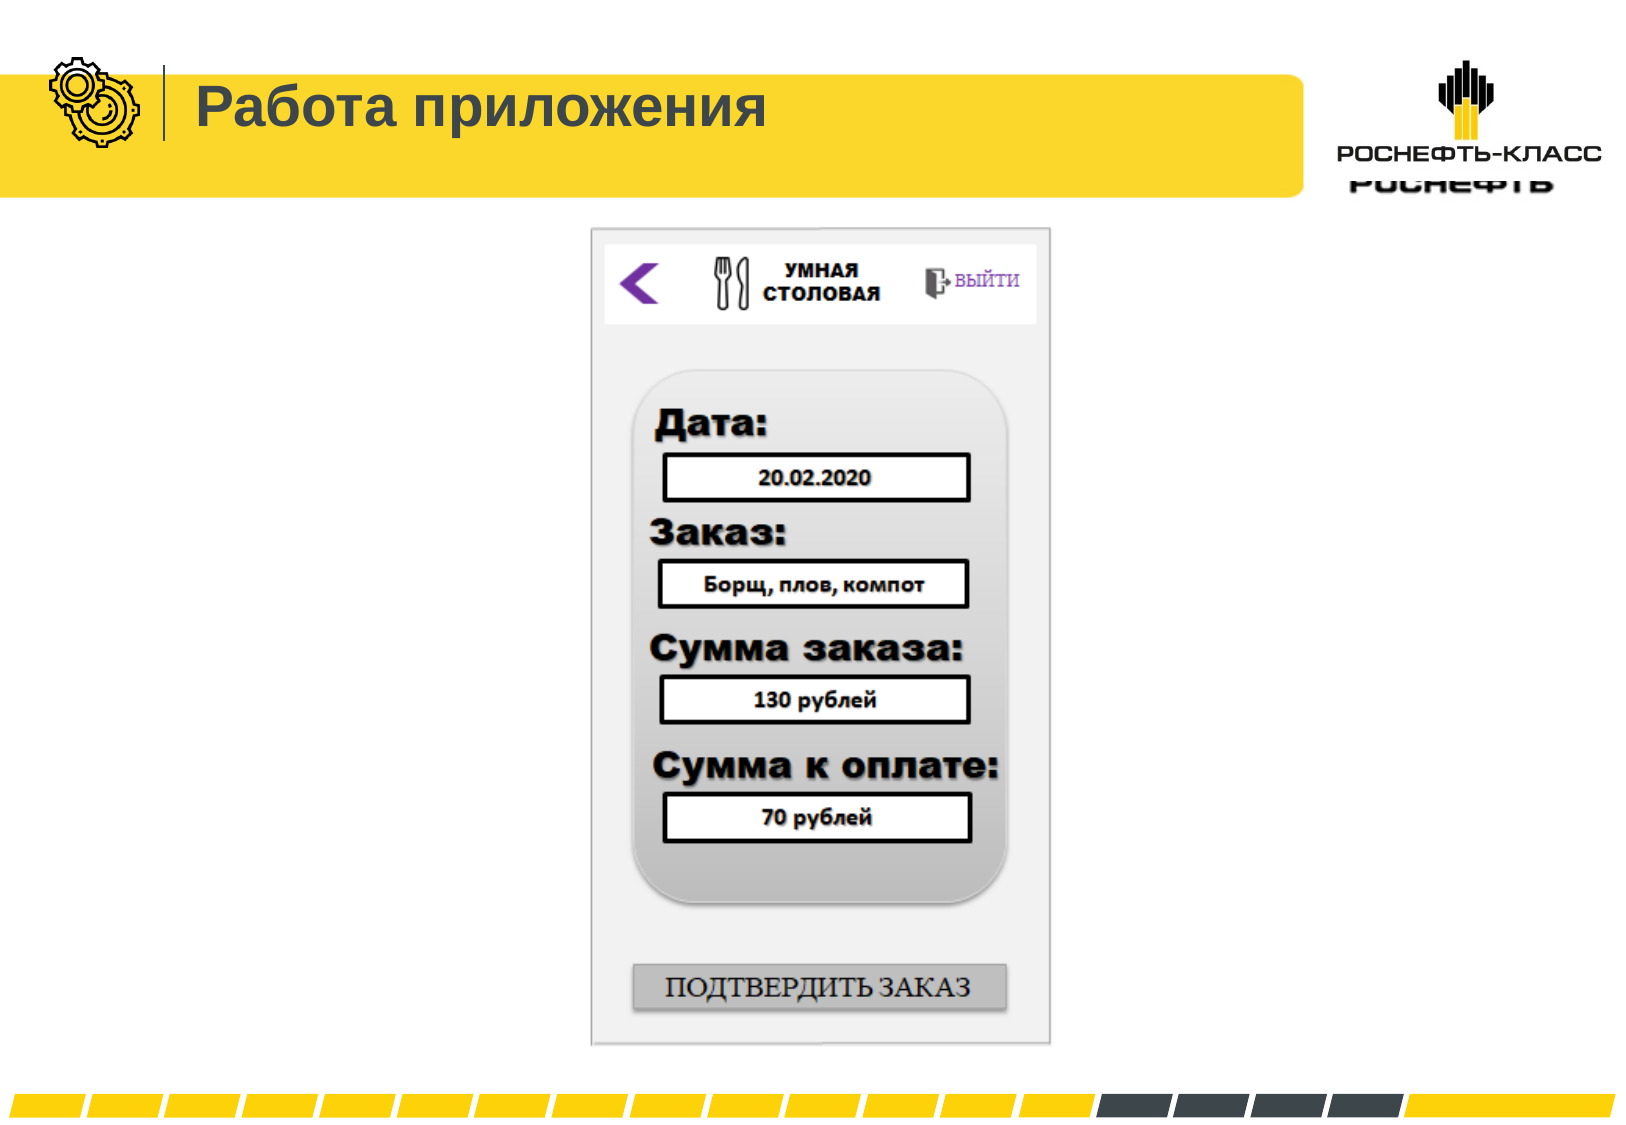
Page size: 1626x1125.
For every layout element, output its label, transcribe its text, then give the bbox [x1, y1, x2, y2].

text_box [8, 1093, 1616, 1118]
picture [0, 0, 1626, 1125]
text_box Работа приложения [163, 33, 1276, 173]
